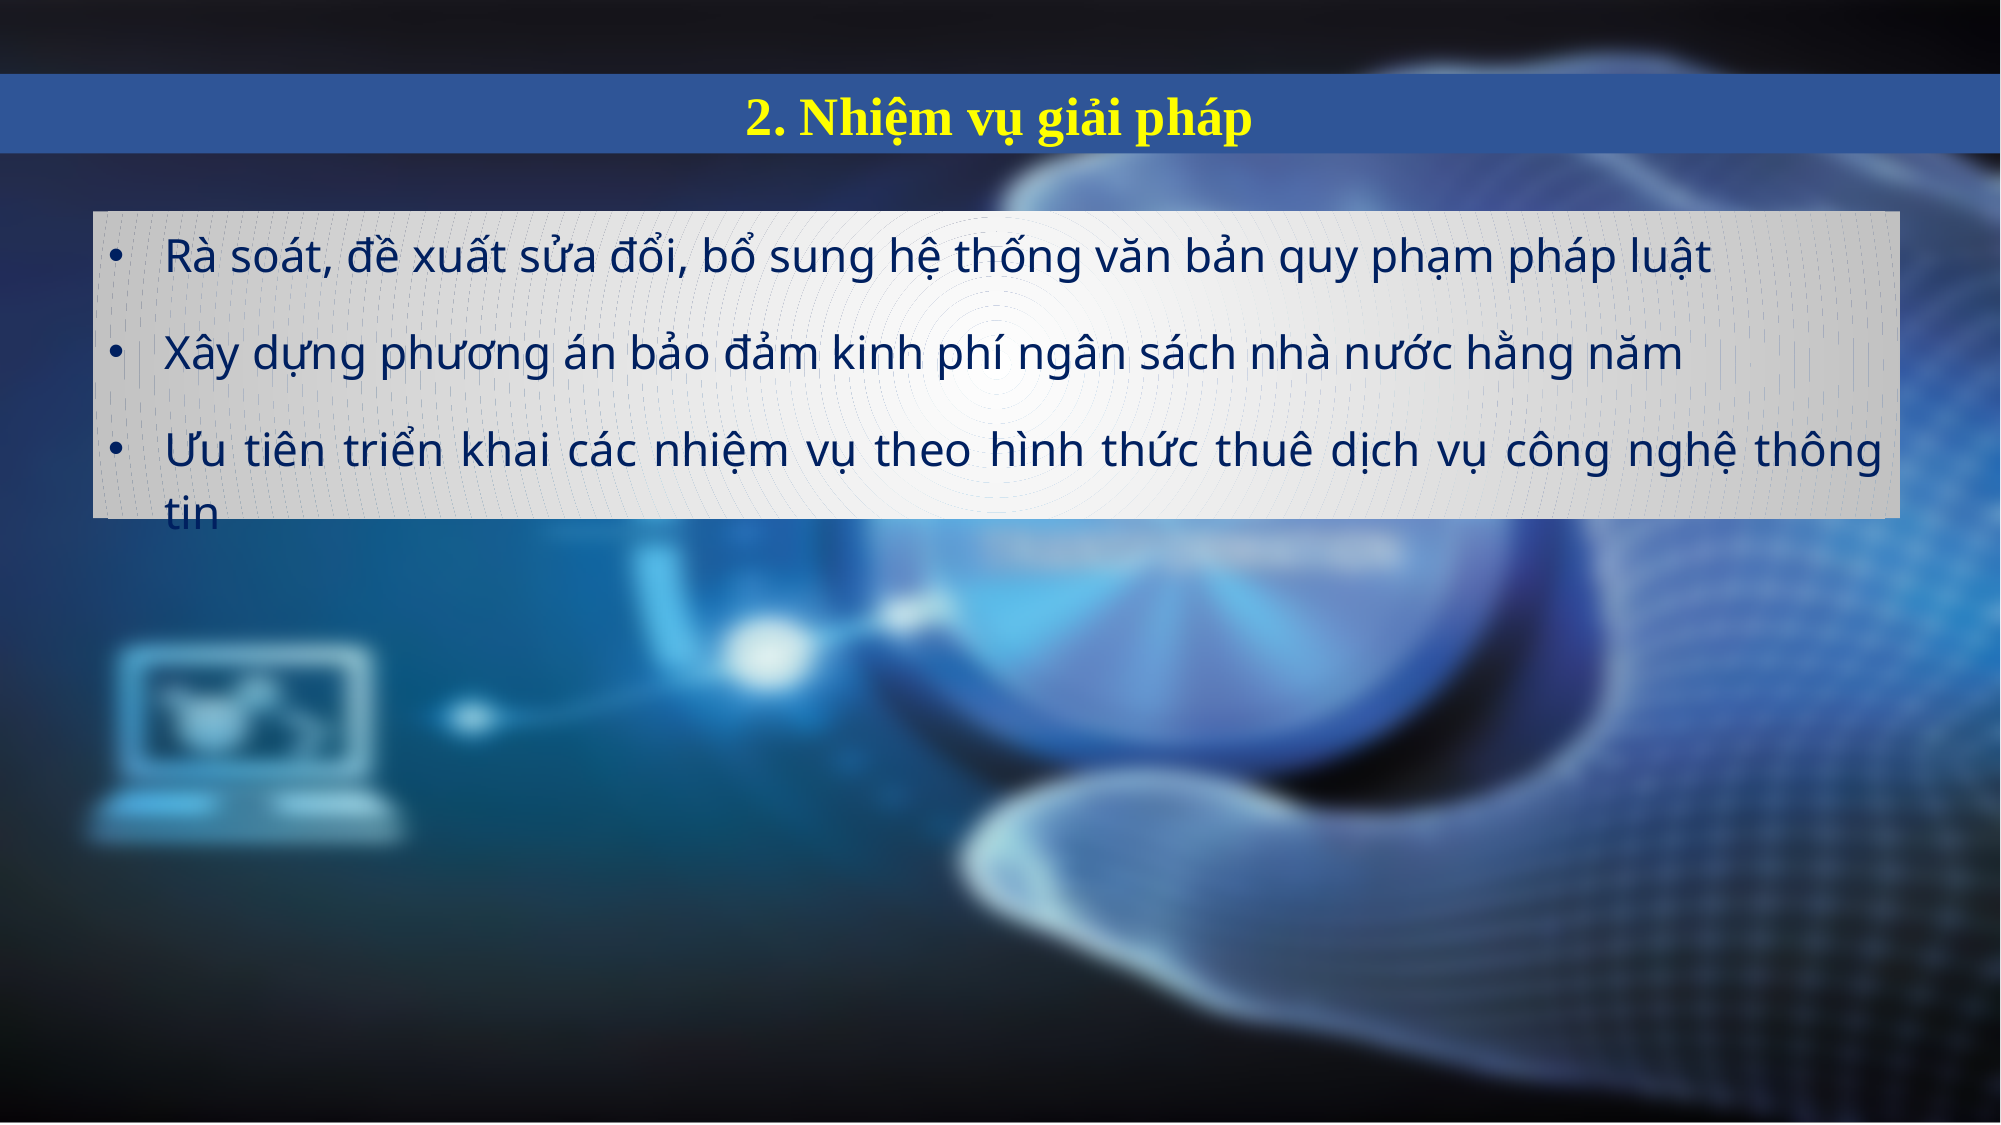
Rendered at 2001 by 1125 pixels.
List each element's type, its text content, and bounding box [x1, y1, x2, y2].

picture [0, 0, 2001, 1125]
text_box Rà soát, đề xuất sửa đổi, bổ sung hệ thống văn bản quy phạm pháp luật Xây dựng phương án bảo đảm kinh phí ngân sách nhà nước hằng năm Ưu tiên triển khai các nhiệm vụ theo hình thức thuê dịch vụ công nghệ thông tin [93, 211, 1900, 519]
text_box 2. Nhiệm vụ giải pháp [0, 73, 2000, 154]
